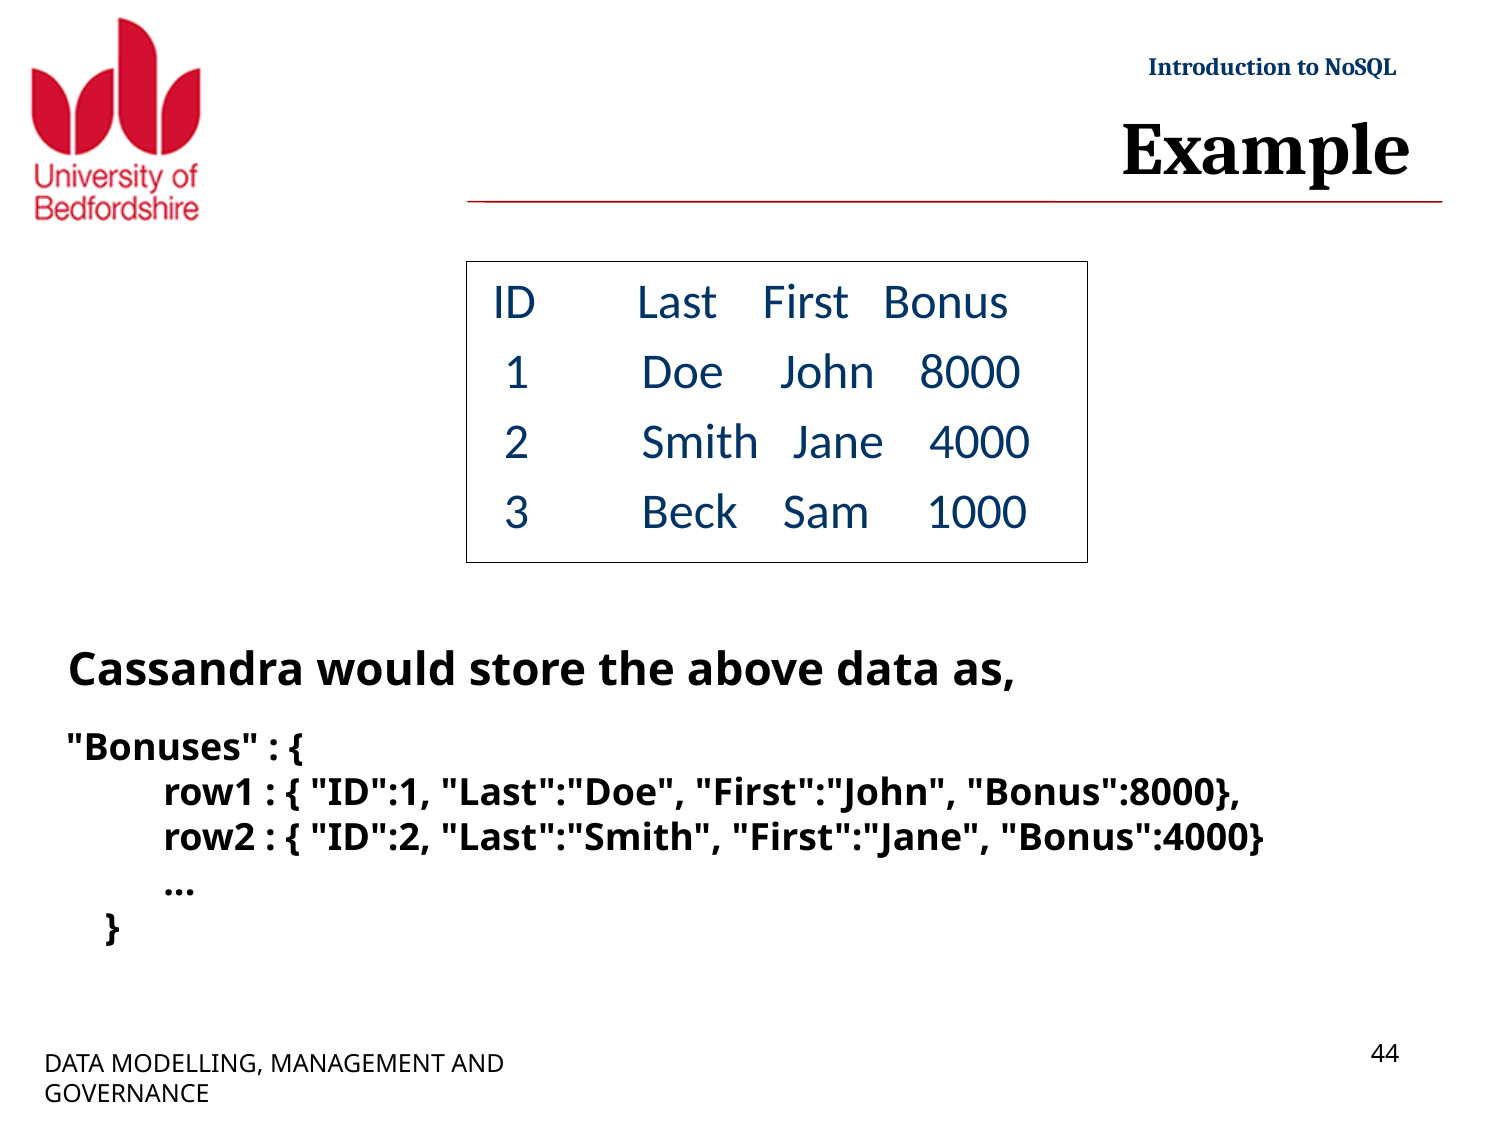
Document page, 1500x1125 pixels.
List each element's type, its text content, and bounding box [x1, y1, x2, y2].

picture [0, 0, 237, 236]
title Example [277, 88, 1428, 201]
text_box Cassandra would store the above data as, [53, 632, 1070, 702]
text_box "Bonuses" : { row1 : { "ID":1, "Last":"Doe", "First":"John", "Bonus":8000}, row2 : { "ID":2, "Last":"Smith", "First":"Jane", "Bonus":4000} ... } [41, 715, 1392, 956]
list ID Last First Bonus 1 Doe John 8000 2 Smith Jane 4000 3 Beck Sam 1000 [466, 261, 1088, 563]
